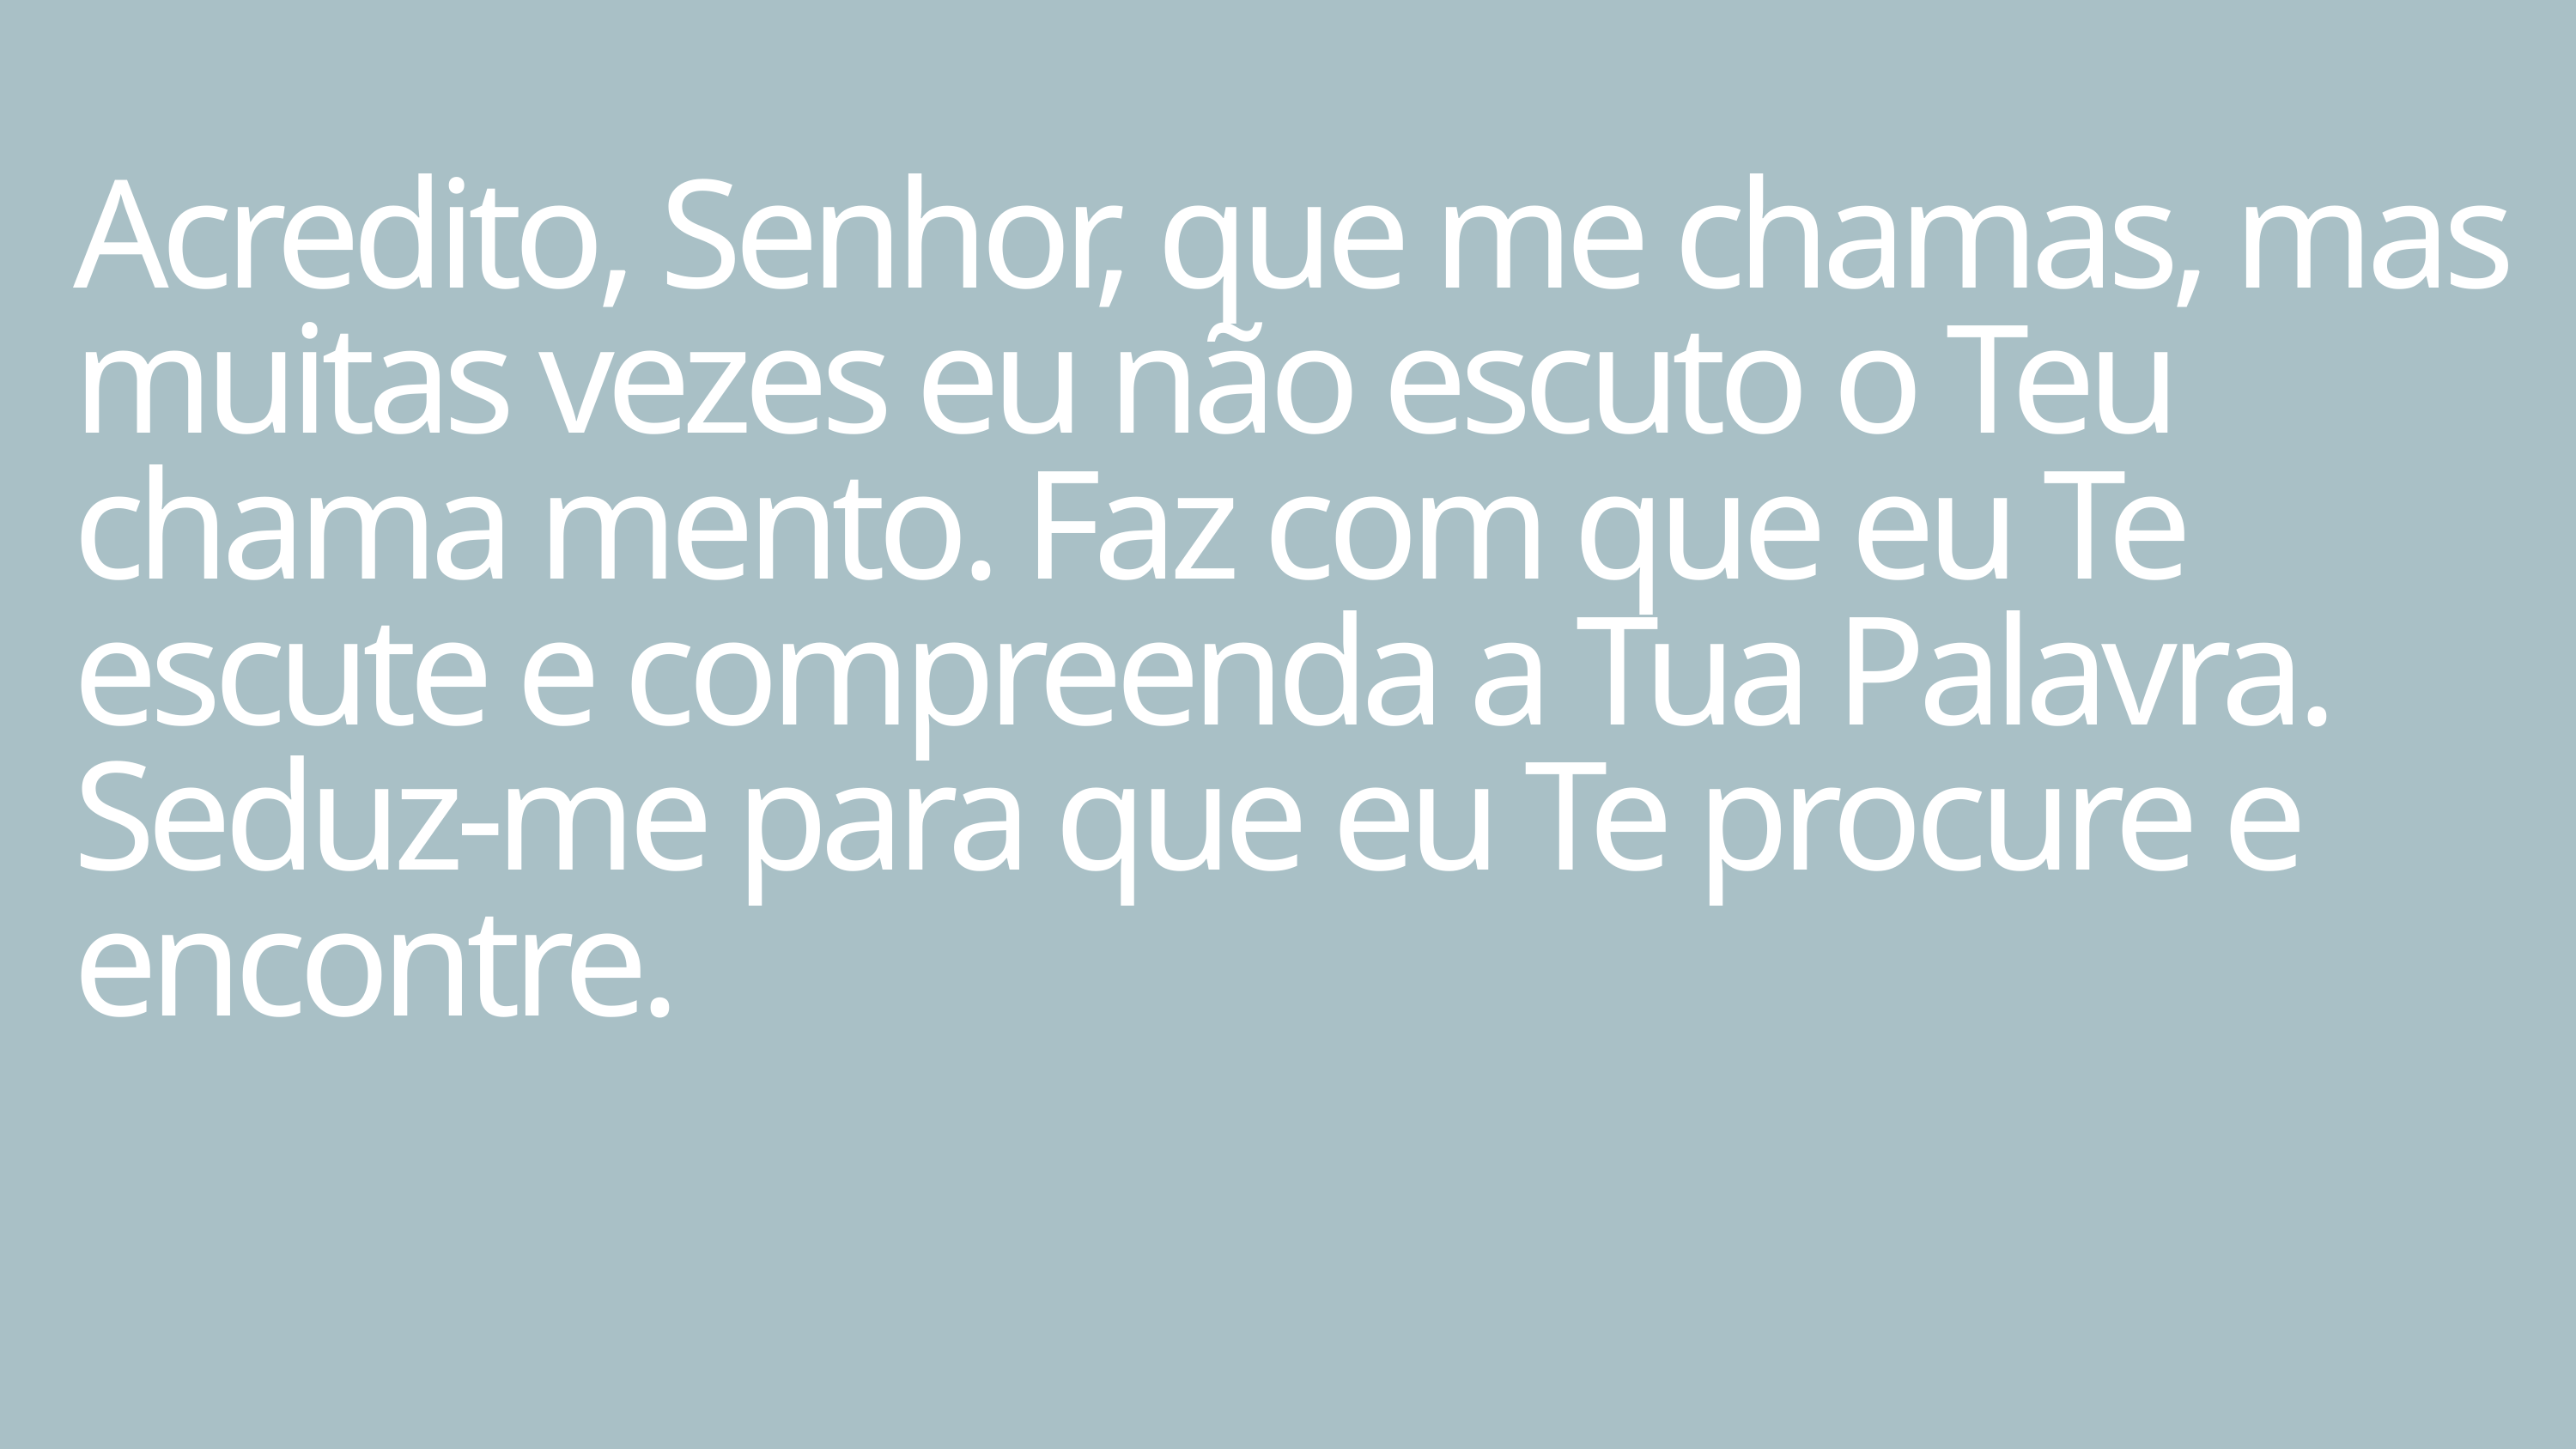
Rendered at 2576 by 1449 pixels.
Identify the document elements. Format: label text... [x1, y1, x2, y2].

text_box Acredito, Senhor, que me chamas, mas muitas vezes eu não escuto o Teu chama mento. Faz com que eu Te escute e compreenda a Tua Palavra. Seduz-me para que eu Te procure e encontre. [73, 172, 2522, 1046]
